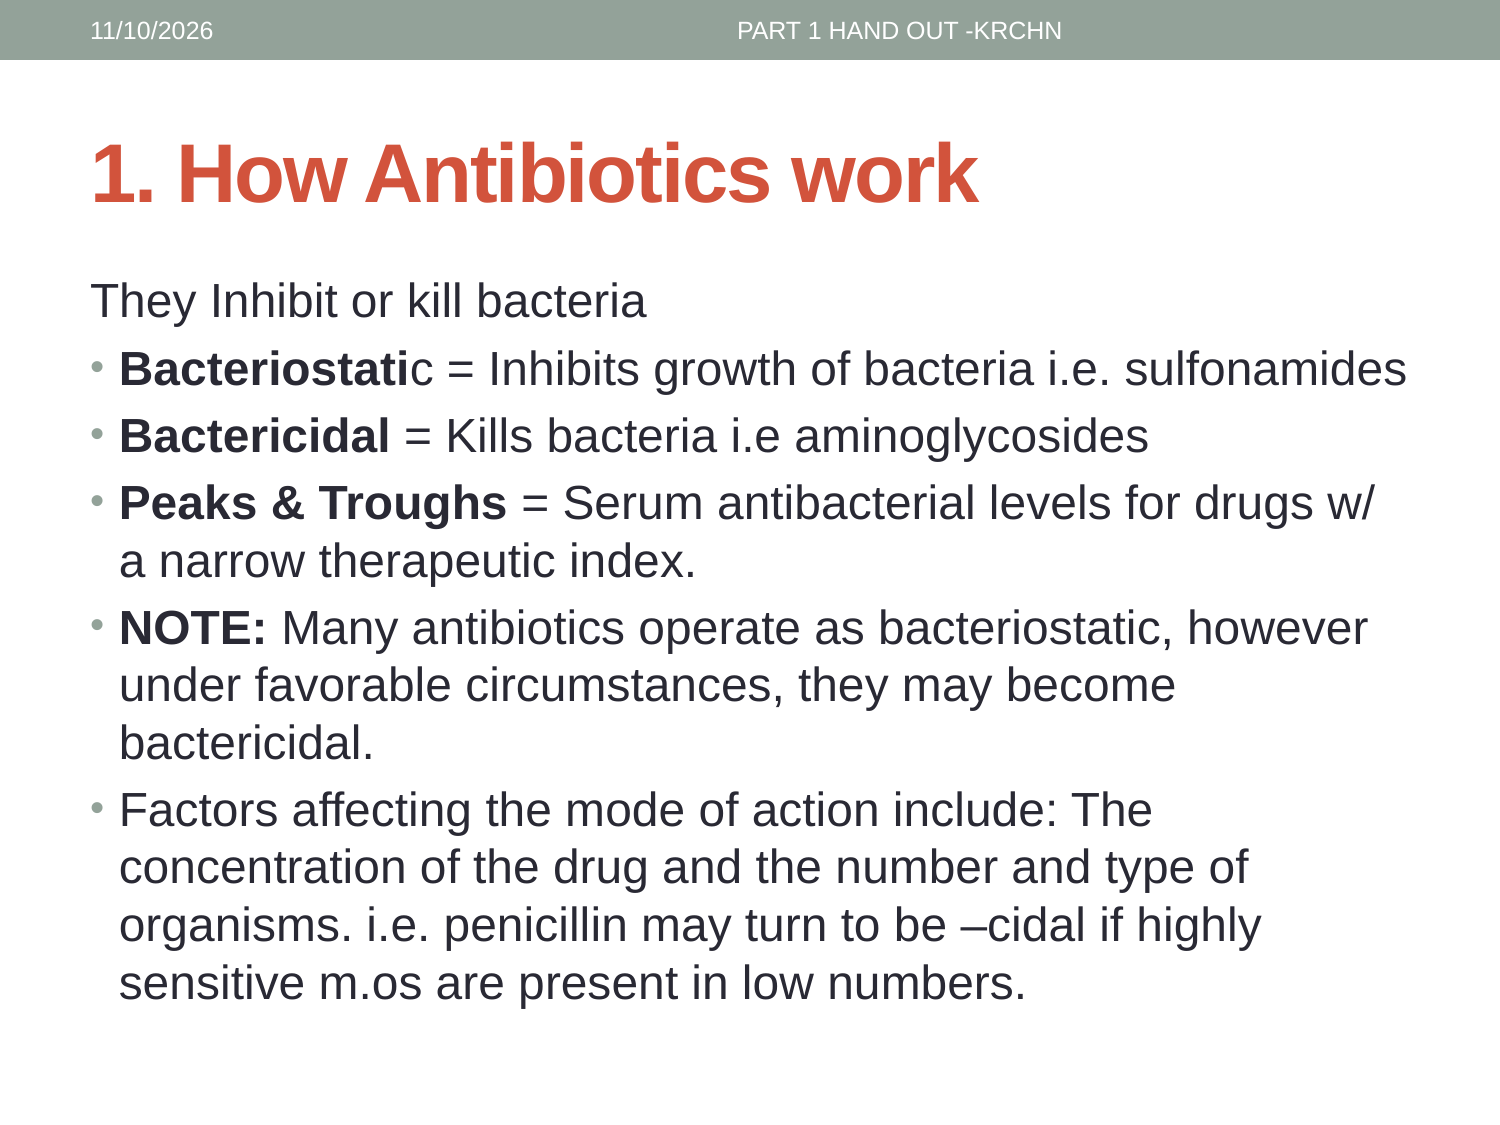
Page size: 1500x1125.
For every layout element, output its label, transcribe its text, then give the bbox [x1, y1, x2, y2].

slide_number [75, 3, 550, 57]
footer PART 1 HAND OUT -KRCHN [562, 3, 1238, 57]
list They Inhibit or kill bacteria Bacteriostatic = Inhibits growth of bacteria i.e. sulfonamides Bactericidal = Kills bacteria i.e aminoglycosides Peaks & Troughs = Serum antibacterial levels for drugs w/ a narrow therapeutic index. NOTE: Many antibiotics operate as bacteriostatic, however under favorable circumstances, they may become bactericidal. Factors affecting the mode of action include: The concentration of the drug and the number and type of organisms. i.e. penicillin may turn to be –cidal if highly sensitive m.os are present in low numbers. [75, 262, 1425, 1063]
title 1. How Antibiotics work [75, 87, 1425, 250]
